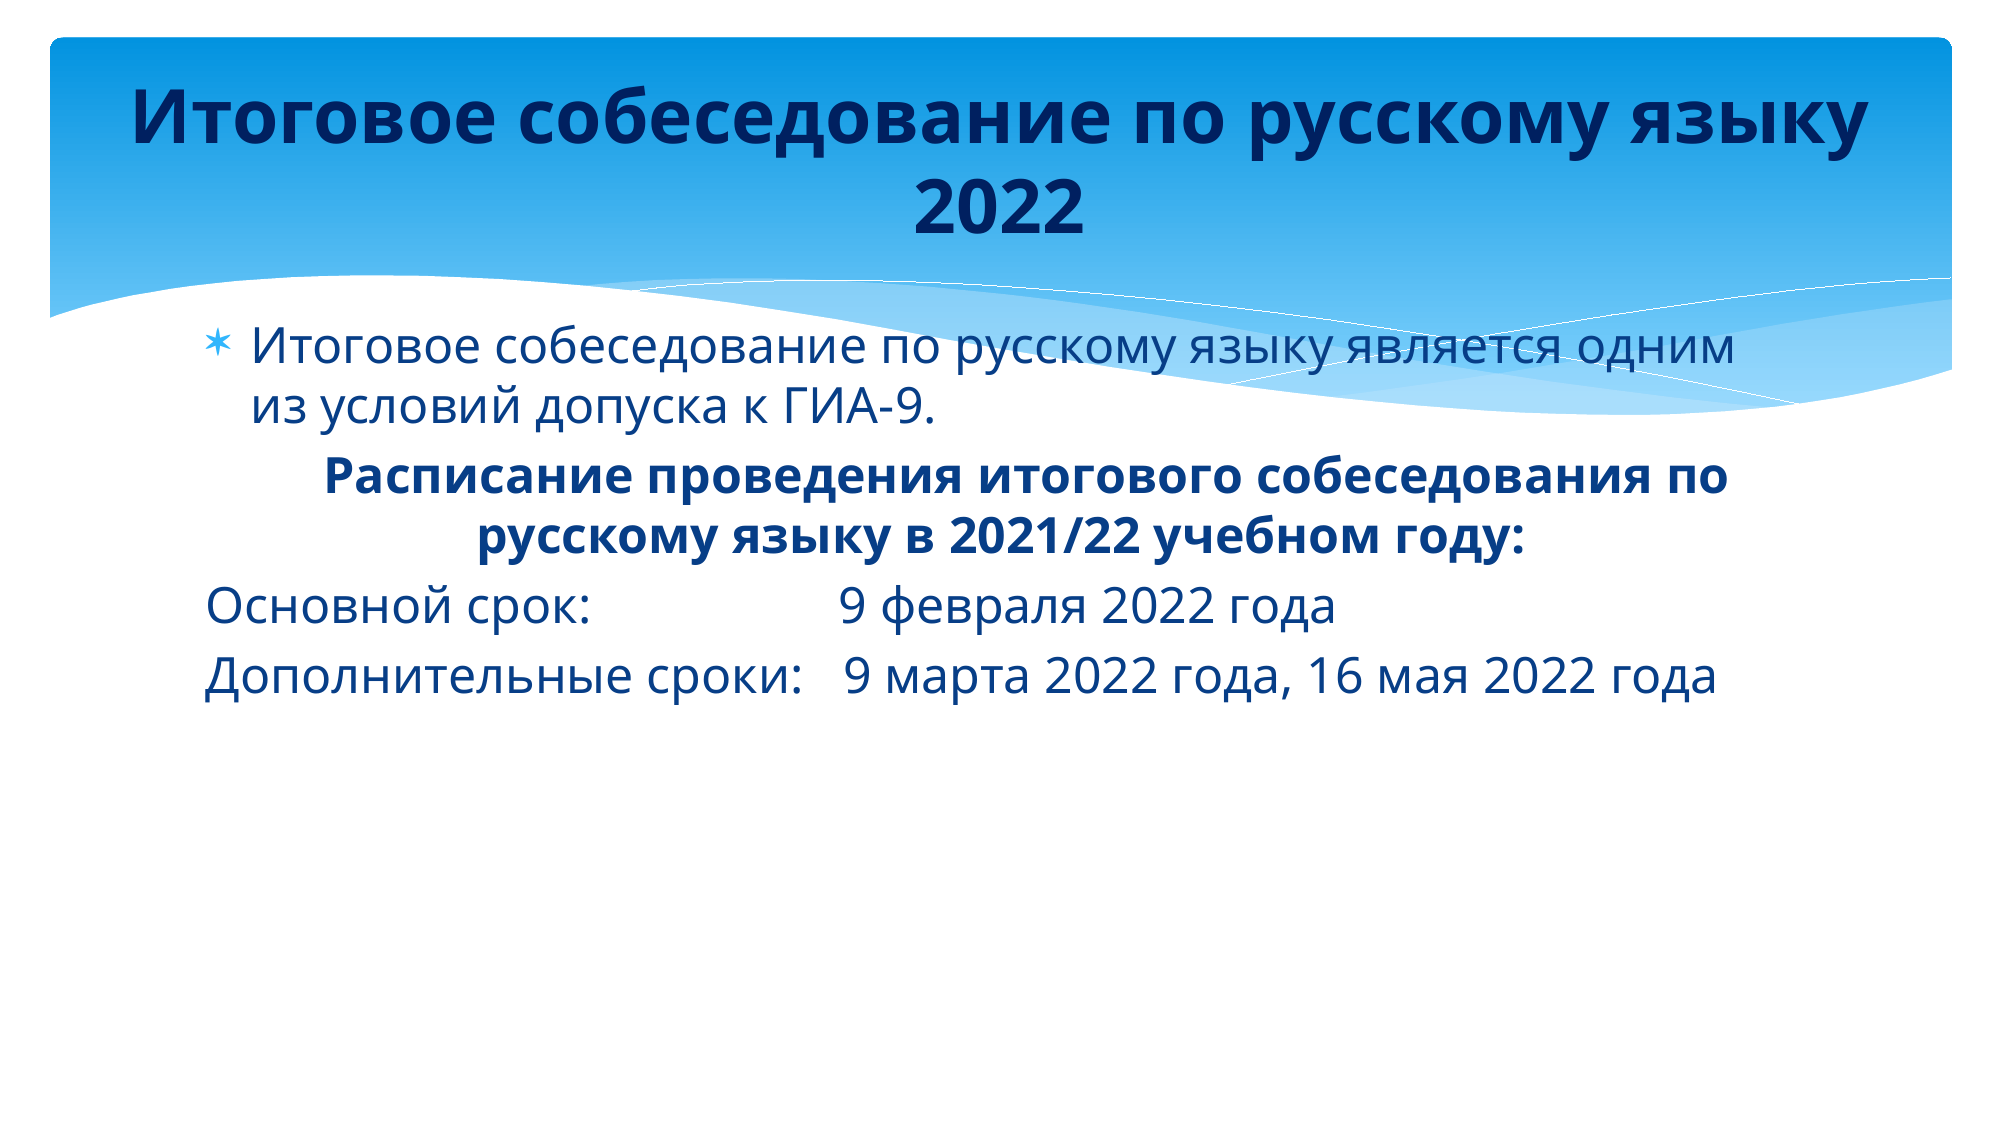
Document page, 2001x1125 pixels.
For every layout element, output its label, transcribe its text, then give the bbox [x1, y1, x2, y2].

title Итоговое собеседование по русскому языку 2022 [99, 55, 1900, 261]
list Итоговое собеседование по русскому языку является одним из условий допуска к ГИА-9. Расписание проведения итогового собеседования по русскому языку в 2021/22 учебном году: Основной срок: 9 февраля 2022 года Дополнительные сроки: 9 марта 2022 года, 16 мая 2022 года [190, 306, 1812, 1005]
